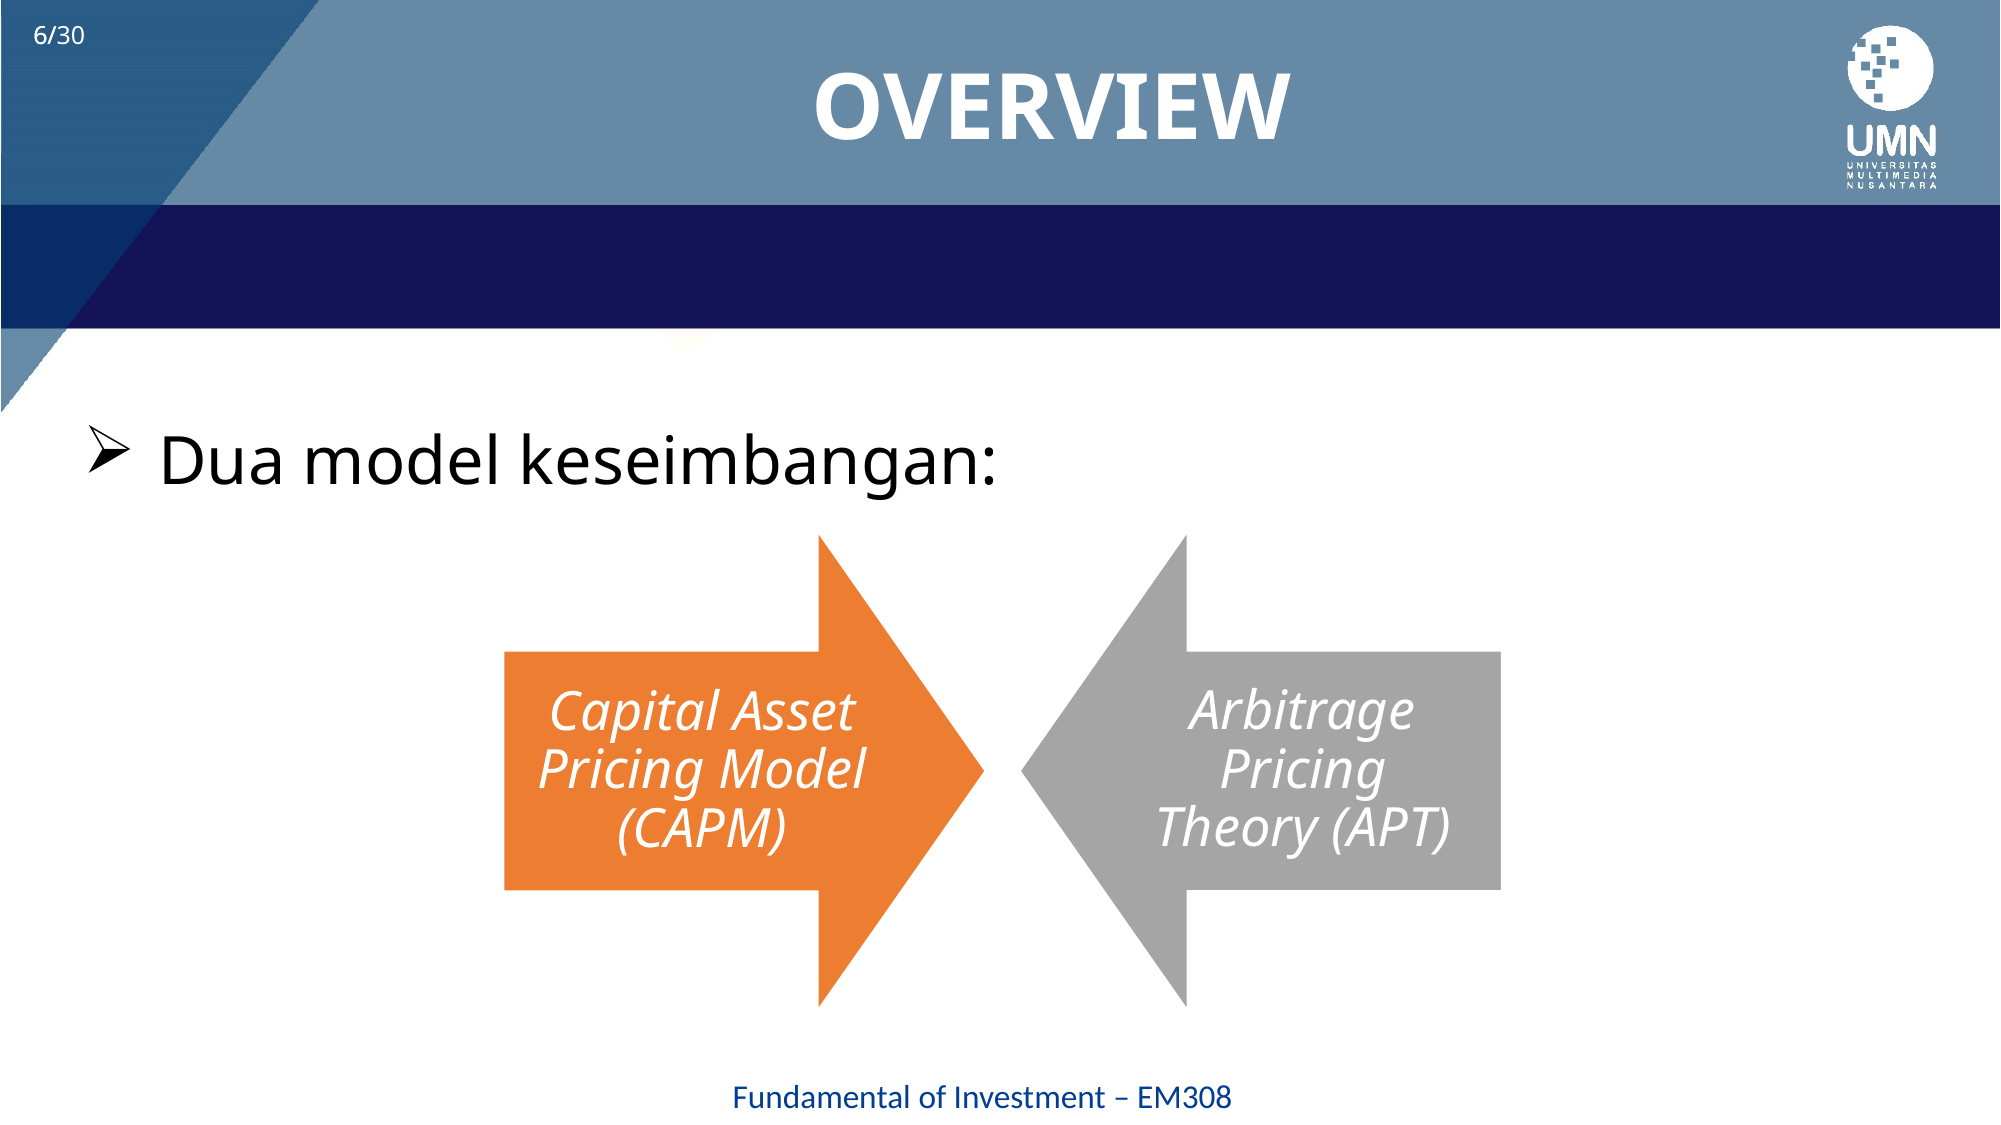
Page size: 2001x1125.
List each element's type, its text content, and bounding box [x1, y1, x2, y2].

title OVERVIEW [286, 73, 1817, 146]
text_box Dua model keseimbangan: [68, 410, 1015, 505]
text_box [502, 437, 1503, 1105]
picture [0, 0, 2000, 1125]
